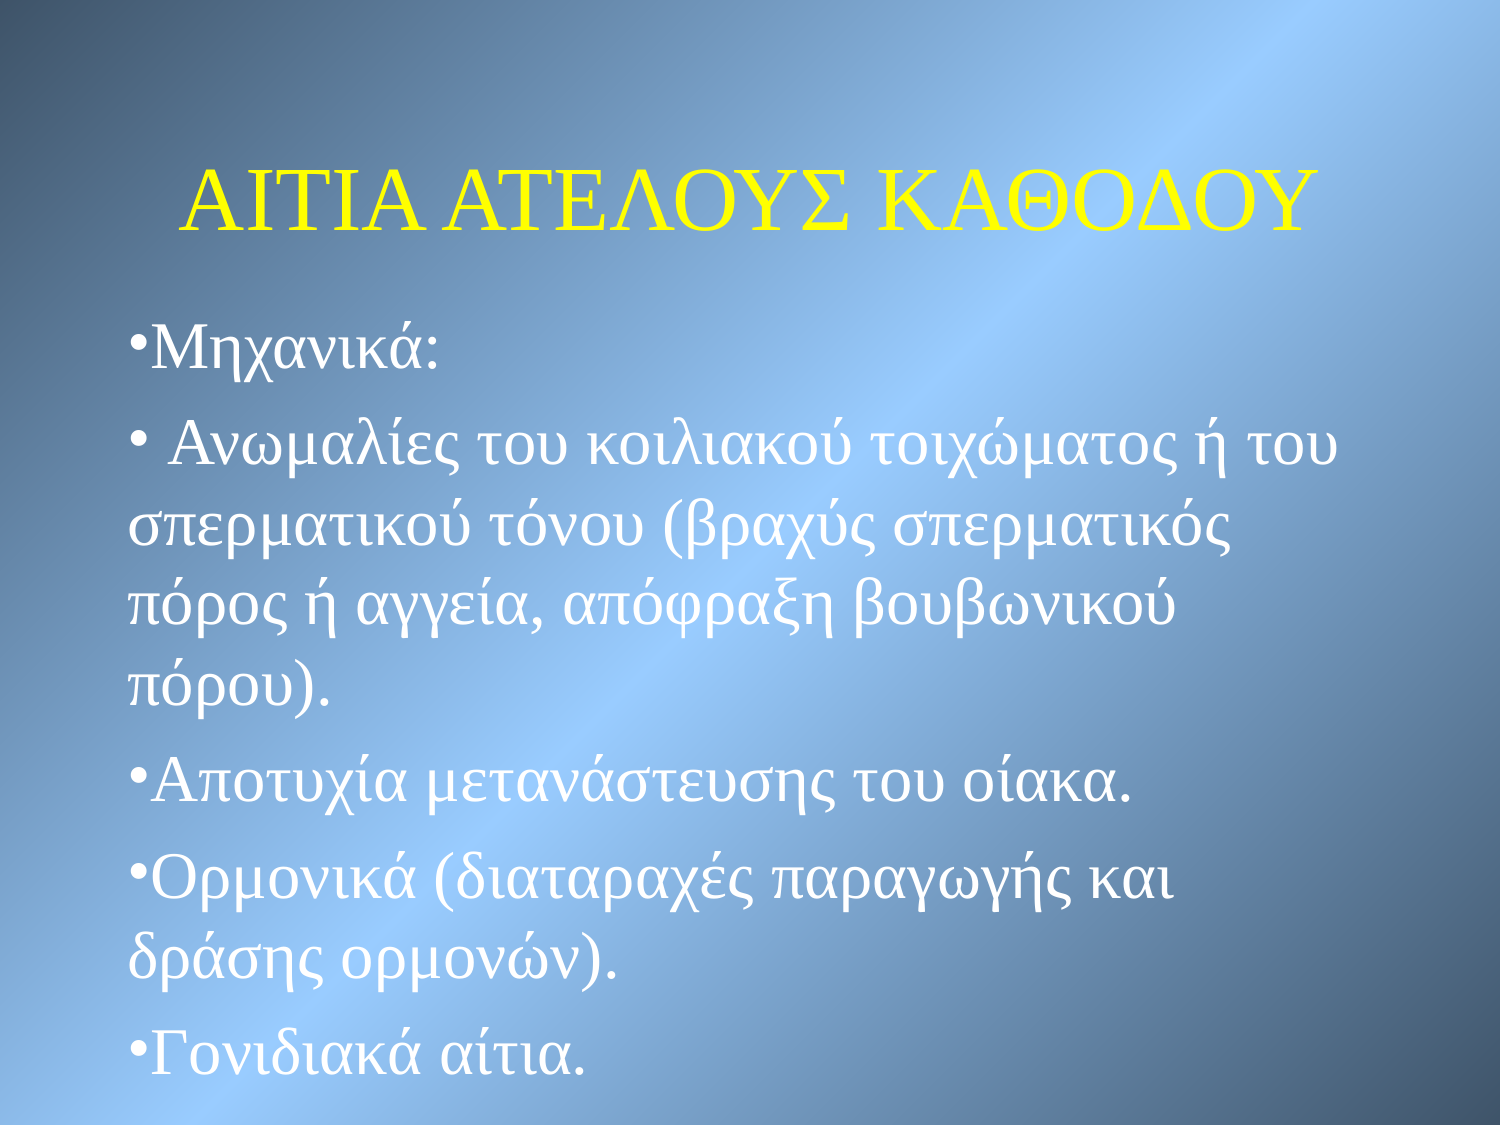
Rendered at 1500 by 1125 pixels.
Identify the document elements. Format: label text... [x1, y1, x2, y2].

list Μηχανικά: Ανωμαλίες του κοιλιακού τοιχώματος ή του σπερματικού τόνου (βραχύς σπερματικός πόρος ή αγγεία, απόφραξη βουβωνικού πόρου). Αποτυχία μετανάστευσης του οίακα. Ορμονικά (διαταραχές παραγωγής και δράσης ορμονών). Γονιδιακά αίτια. [112, 294, 1388, 745]
title ΑΙΤΙΑ ΑΤΕΛΟΥΣ ΚΑΘΟΔΟΥ [112, 99, 1388, 288]
